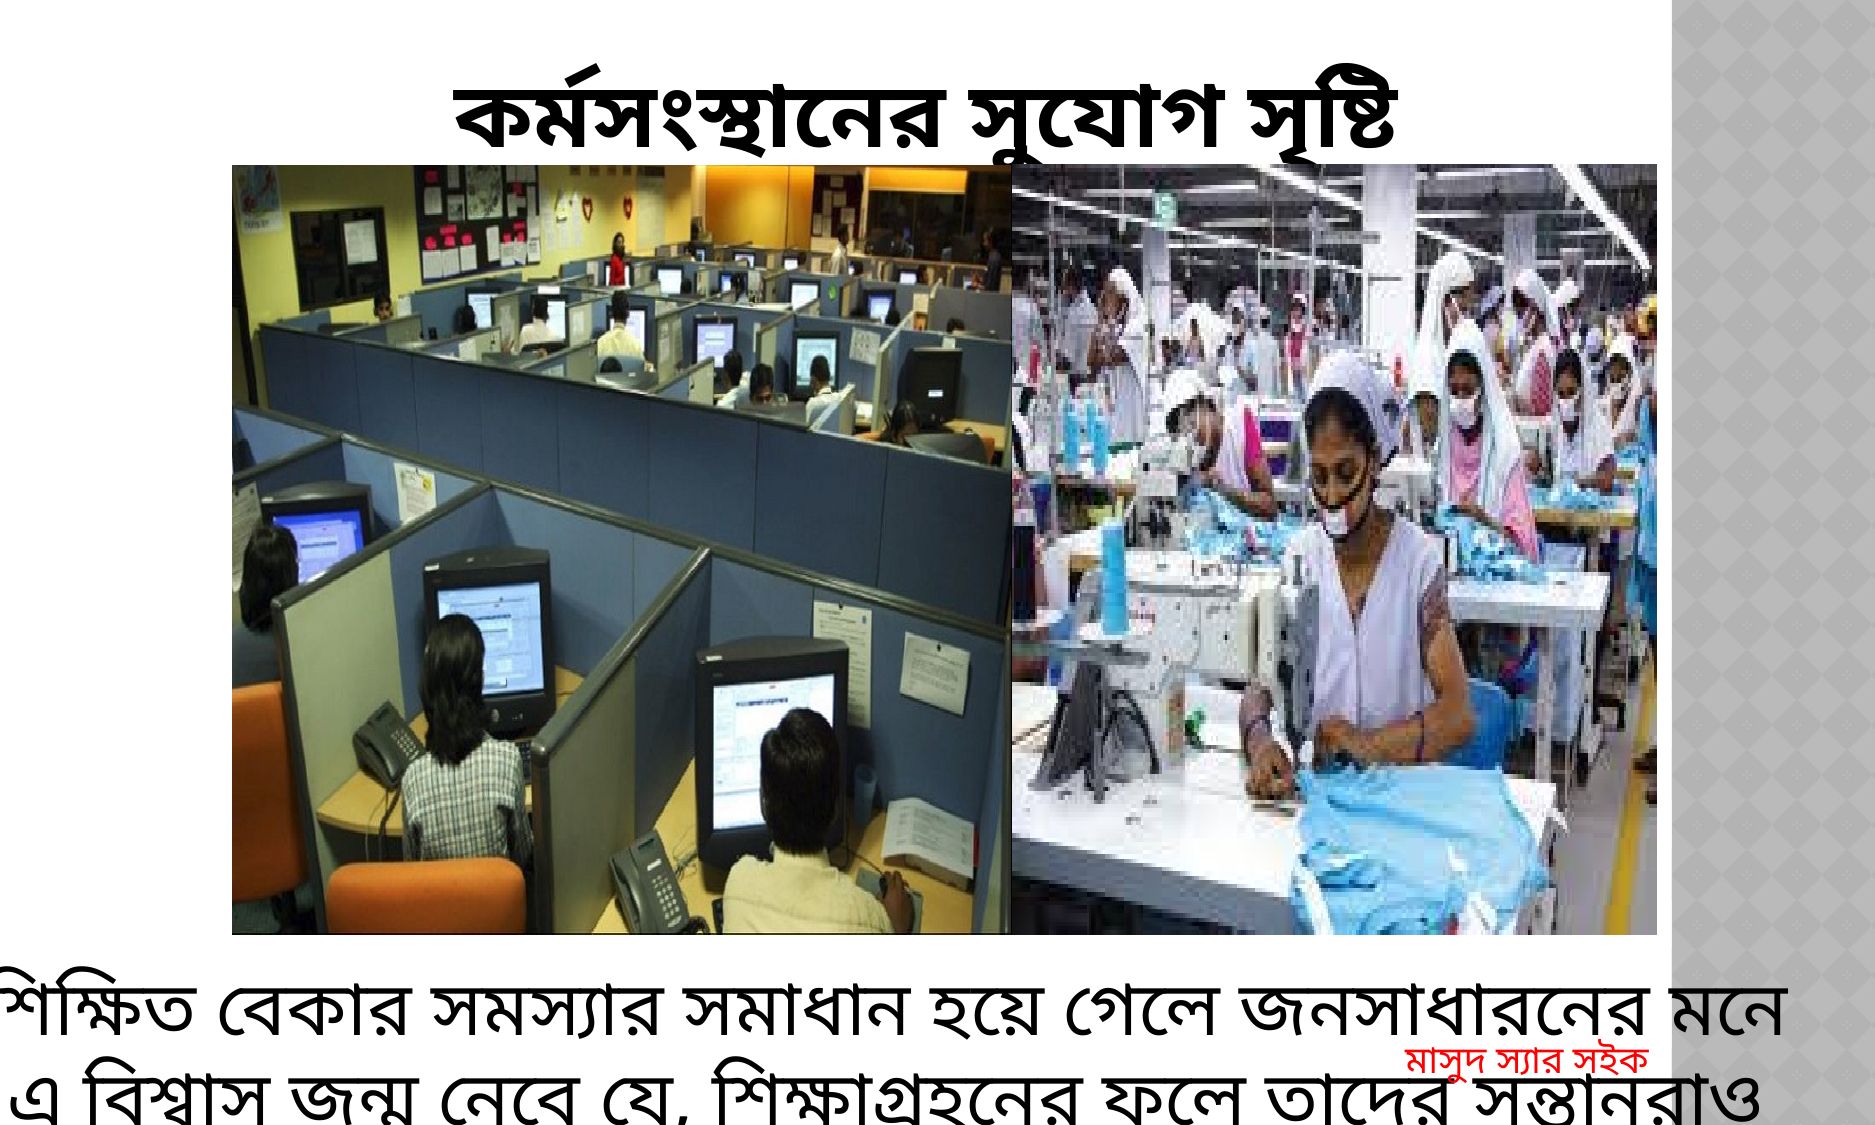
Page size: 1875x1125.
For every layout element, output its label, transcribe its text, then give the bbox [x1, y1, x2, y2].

title কর্মসংস্থানের সুযোগ সৃষ্টি [38, 10, 1814, 166]
text_box মাসুদ স্যার সইক [1390, 1028, 1664, 1089]
text_box শিক্ষিত বেকার সমস্যার সমাধান হয়ে গেলে জনসাধারনের মনে এ বিশ্বাস জন্ম নেবে যে, শিক্ষাগ্রহনের ফলে তাদের সন্তানরাও চাকরী পাবে। [0, 952, 1814, 1125]
picture [232, 164, 1658, 935]
